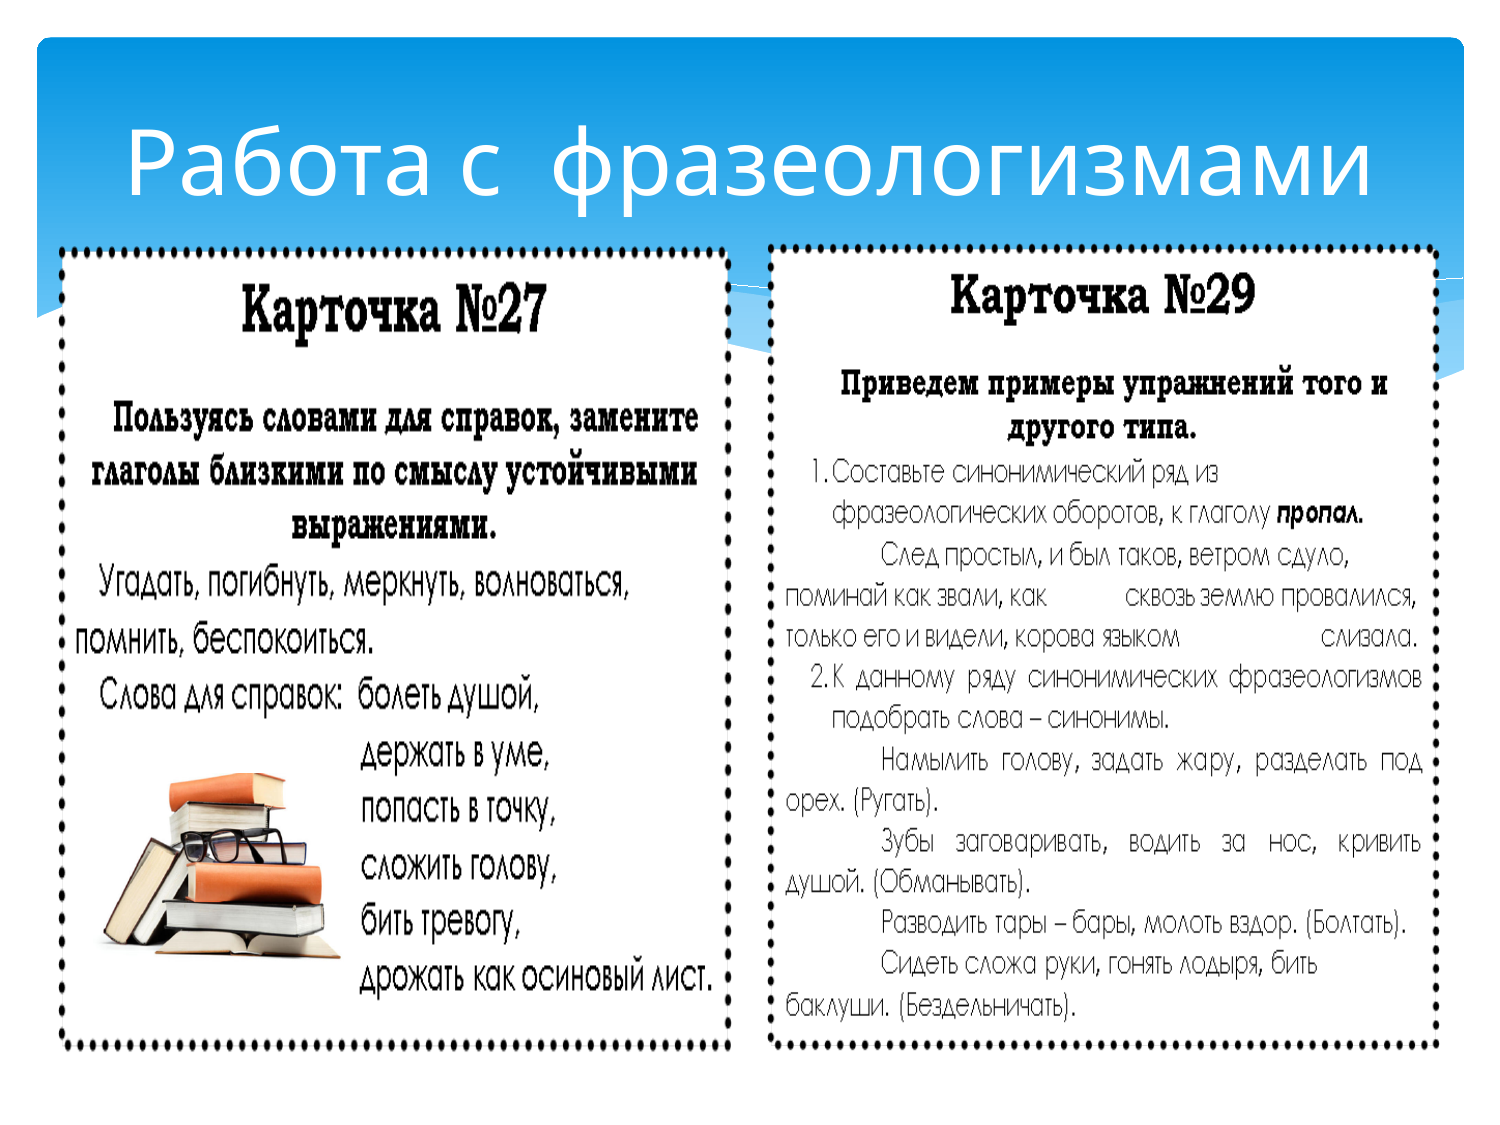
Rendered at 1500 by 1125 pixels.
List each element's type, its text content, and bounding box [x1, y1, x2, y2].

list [58, 245, 733, 1055]
title Работа с фразеологизмами [75, 55, 1425, 261]
picture [93, 773, 352, 973]
picture [767, 243, 1442, 1052]
